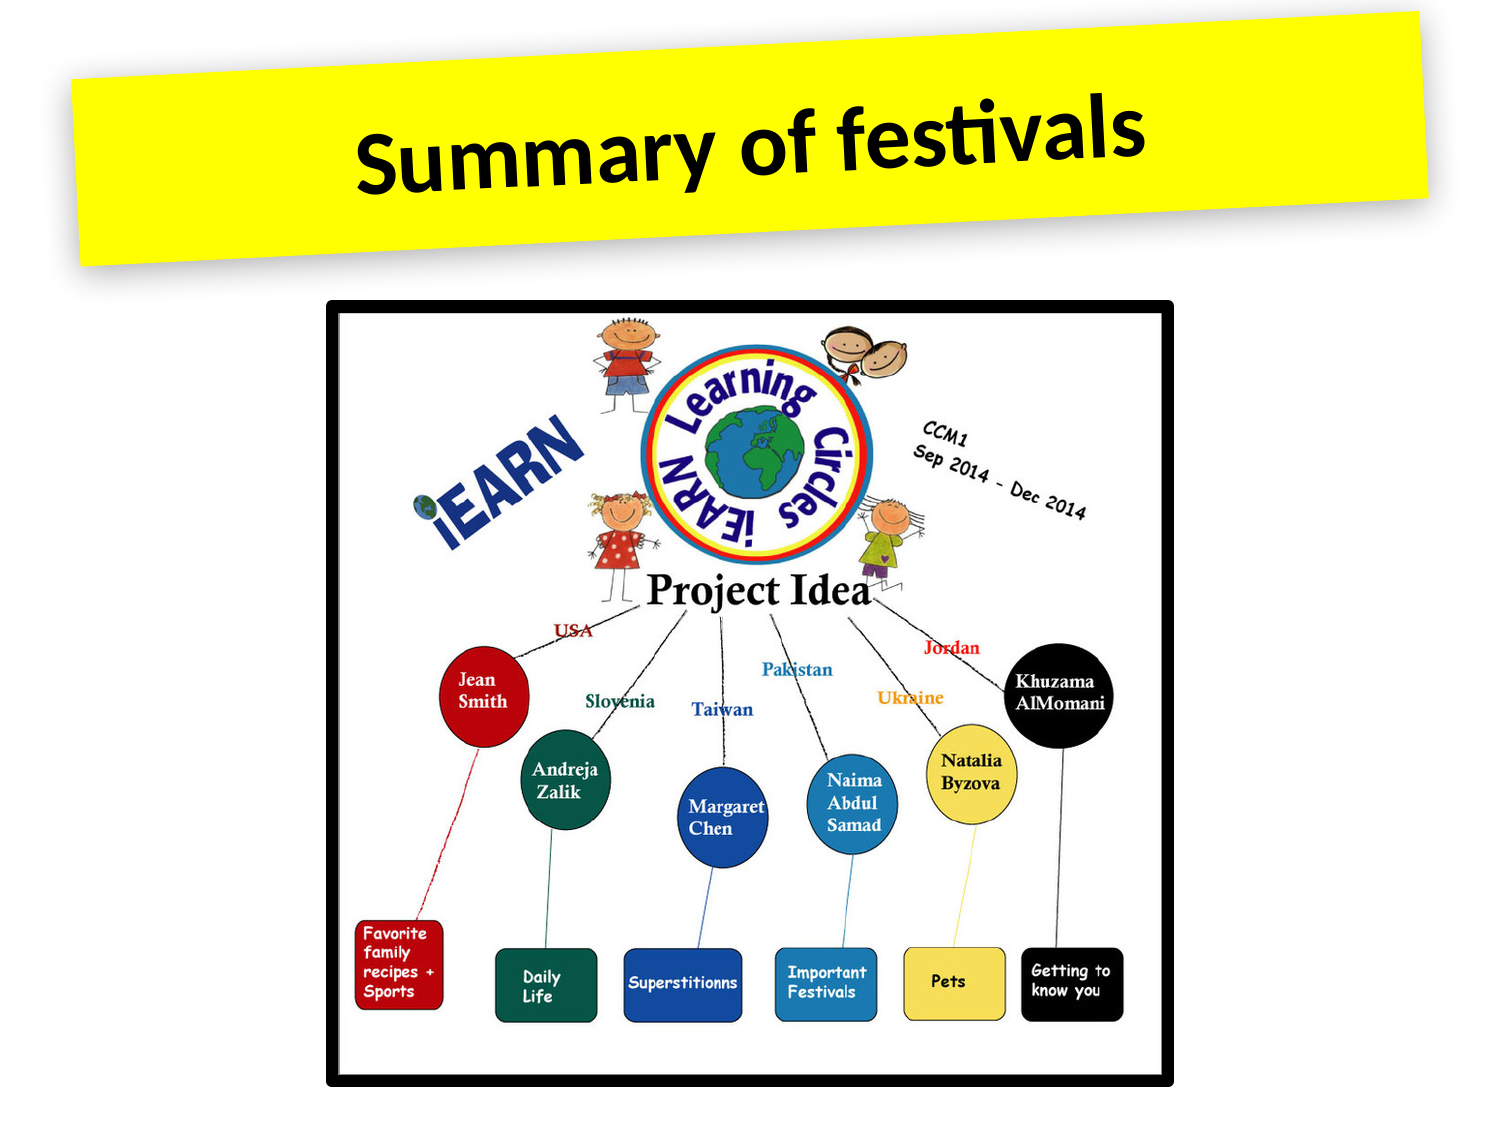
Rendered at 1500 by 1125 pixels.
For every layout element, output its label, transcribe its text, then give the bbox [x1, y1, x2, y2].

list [338, 312, 1162, 1076]
title Summary of festivals [71, 10, 1429, 267]
